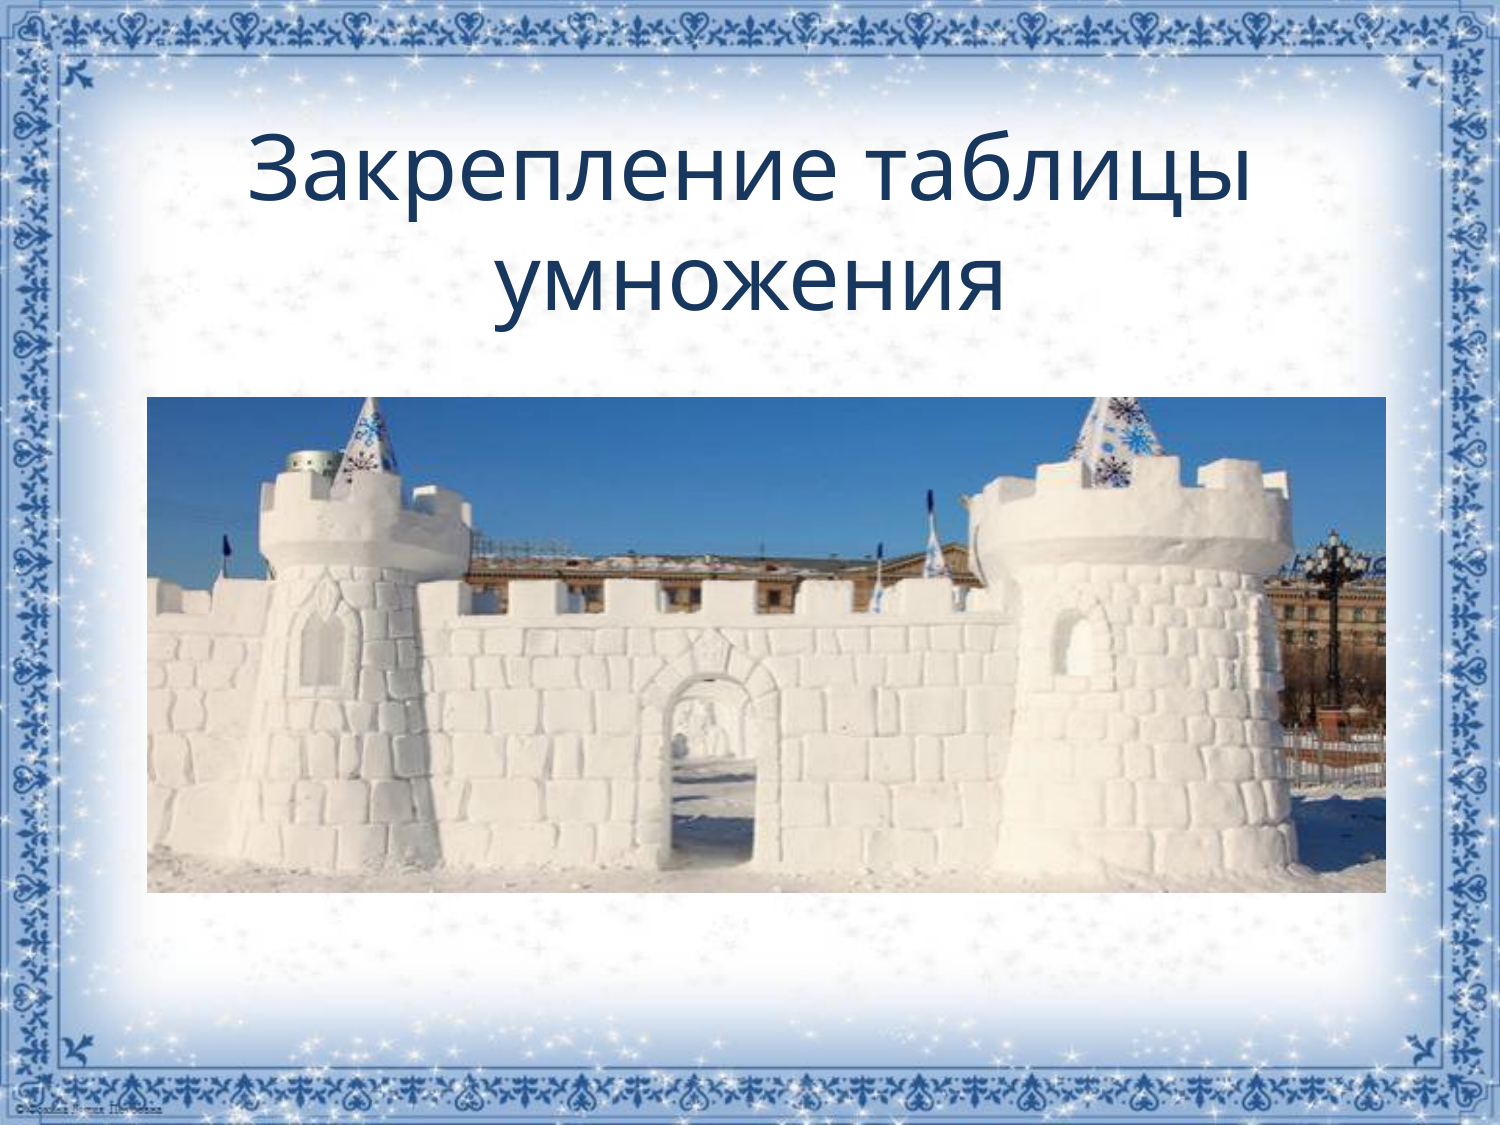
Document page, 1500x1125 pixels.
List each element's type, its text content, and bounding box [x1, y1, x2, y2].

title Закрепление таблицы умножения [76, 101, 1427, 290]
picture [0, 0, 1500, 1125]
